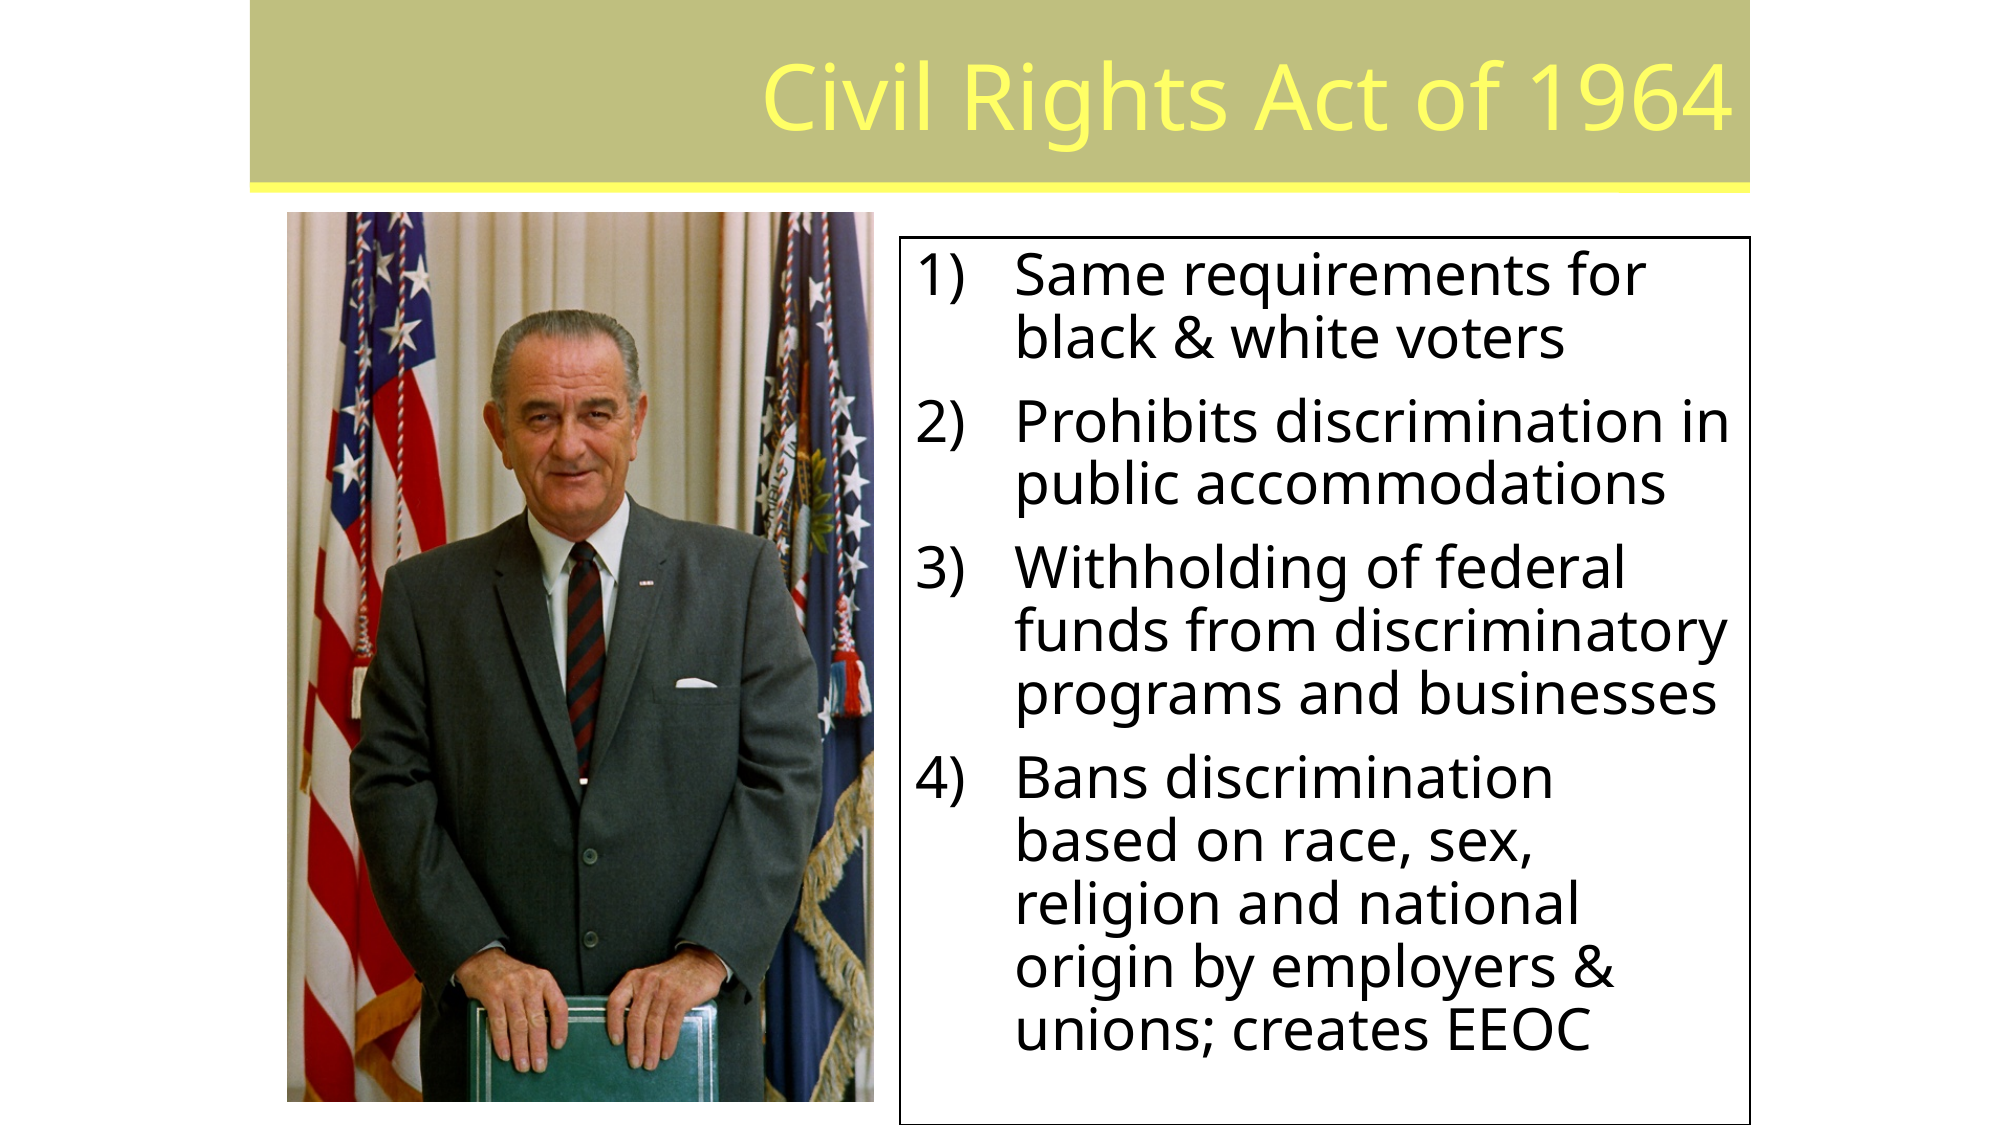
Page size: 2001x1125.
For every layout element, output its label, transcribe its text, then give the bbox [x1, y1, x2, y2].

picture [287, 212, 874, 1102]
list Same requirements for black & white voters Prohibits discrimination in public accommodations Withholding of federal funds from discriminatory programs and businesses Bans discrimination based on race, sex, religion and national origin by employers & unions; creates EEOC [899, 236, 1751, 1125]
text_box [249, 0, 1750, 188]
